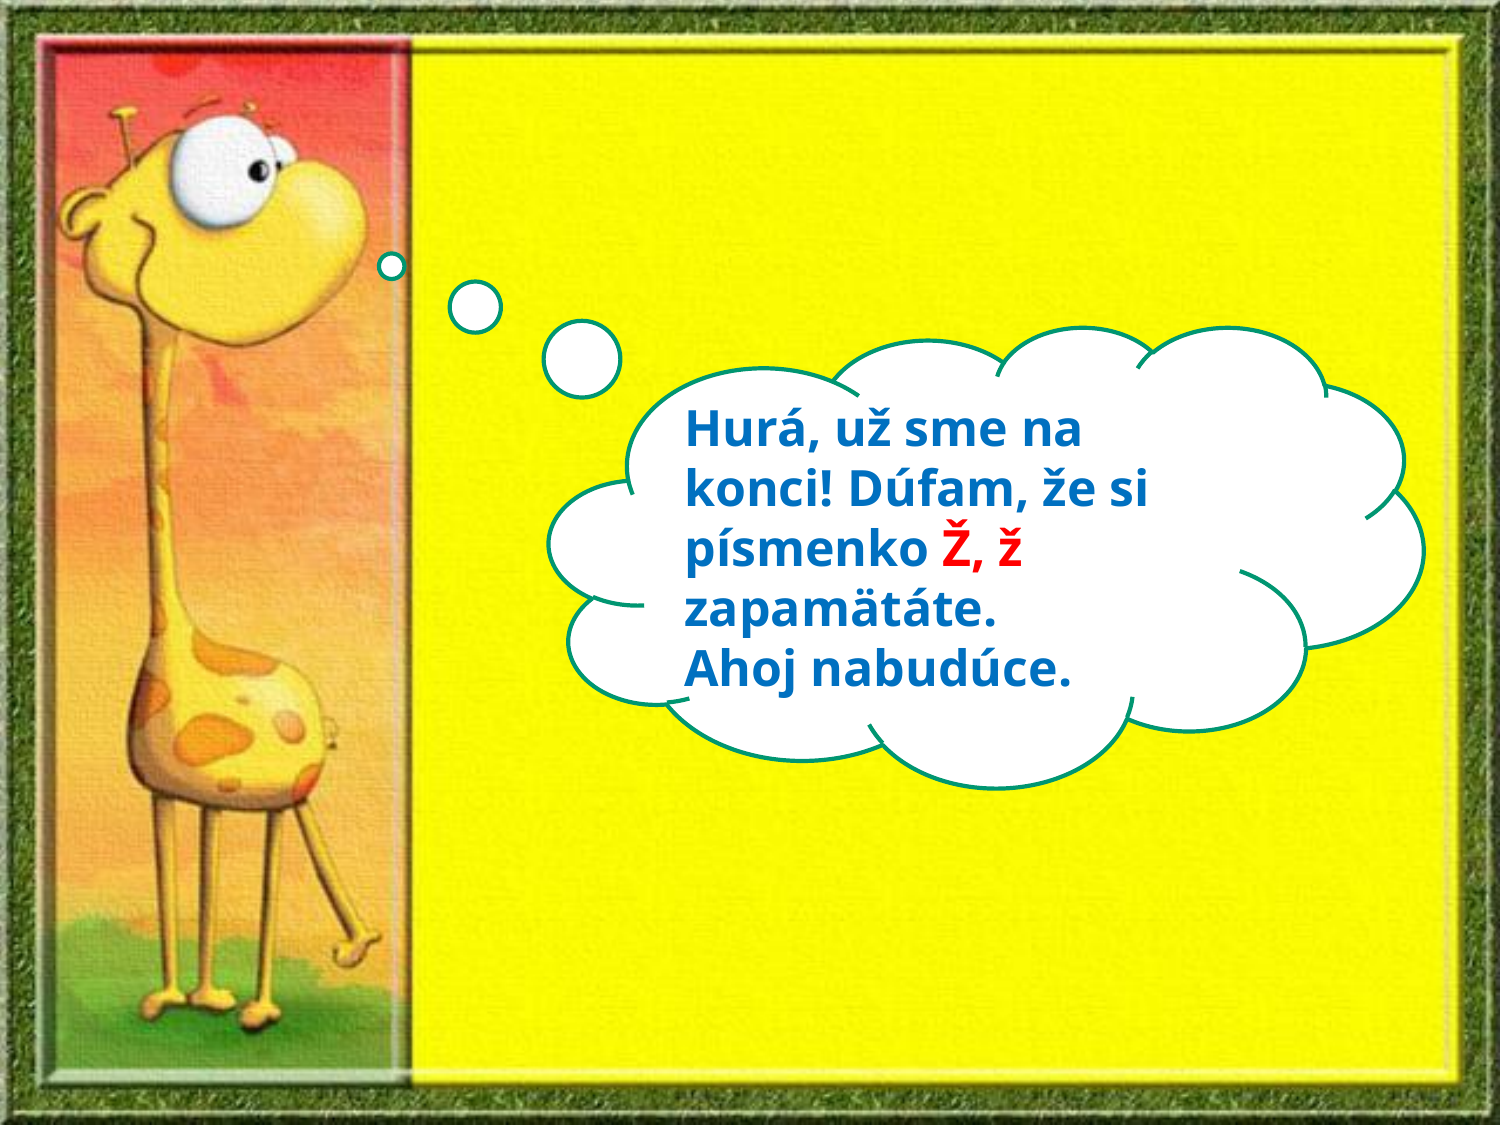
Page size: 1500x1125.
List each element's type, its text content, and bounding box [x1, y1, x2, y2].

picture [0, 0, 1500, 1125]
text_box Hurá, už sme na konci! Dúfam, že si písmenko Ž, ž zapamätáte. Ahoj nabudúce. [546, 325, 1426, 791]
text_box Hurá, už sme na konci! Dúfam, že si písmenko Ž, ž zapamätáte. Ahoj nabudúce. [541, 318, 623, 400]
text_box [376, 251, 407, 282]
text_box Hurá, už sme na konci! Dúfam, že si písmenko Ž, ž zapamätáte. Ahoj nabudúce. [447, 279, 503, 335]
